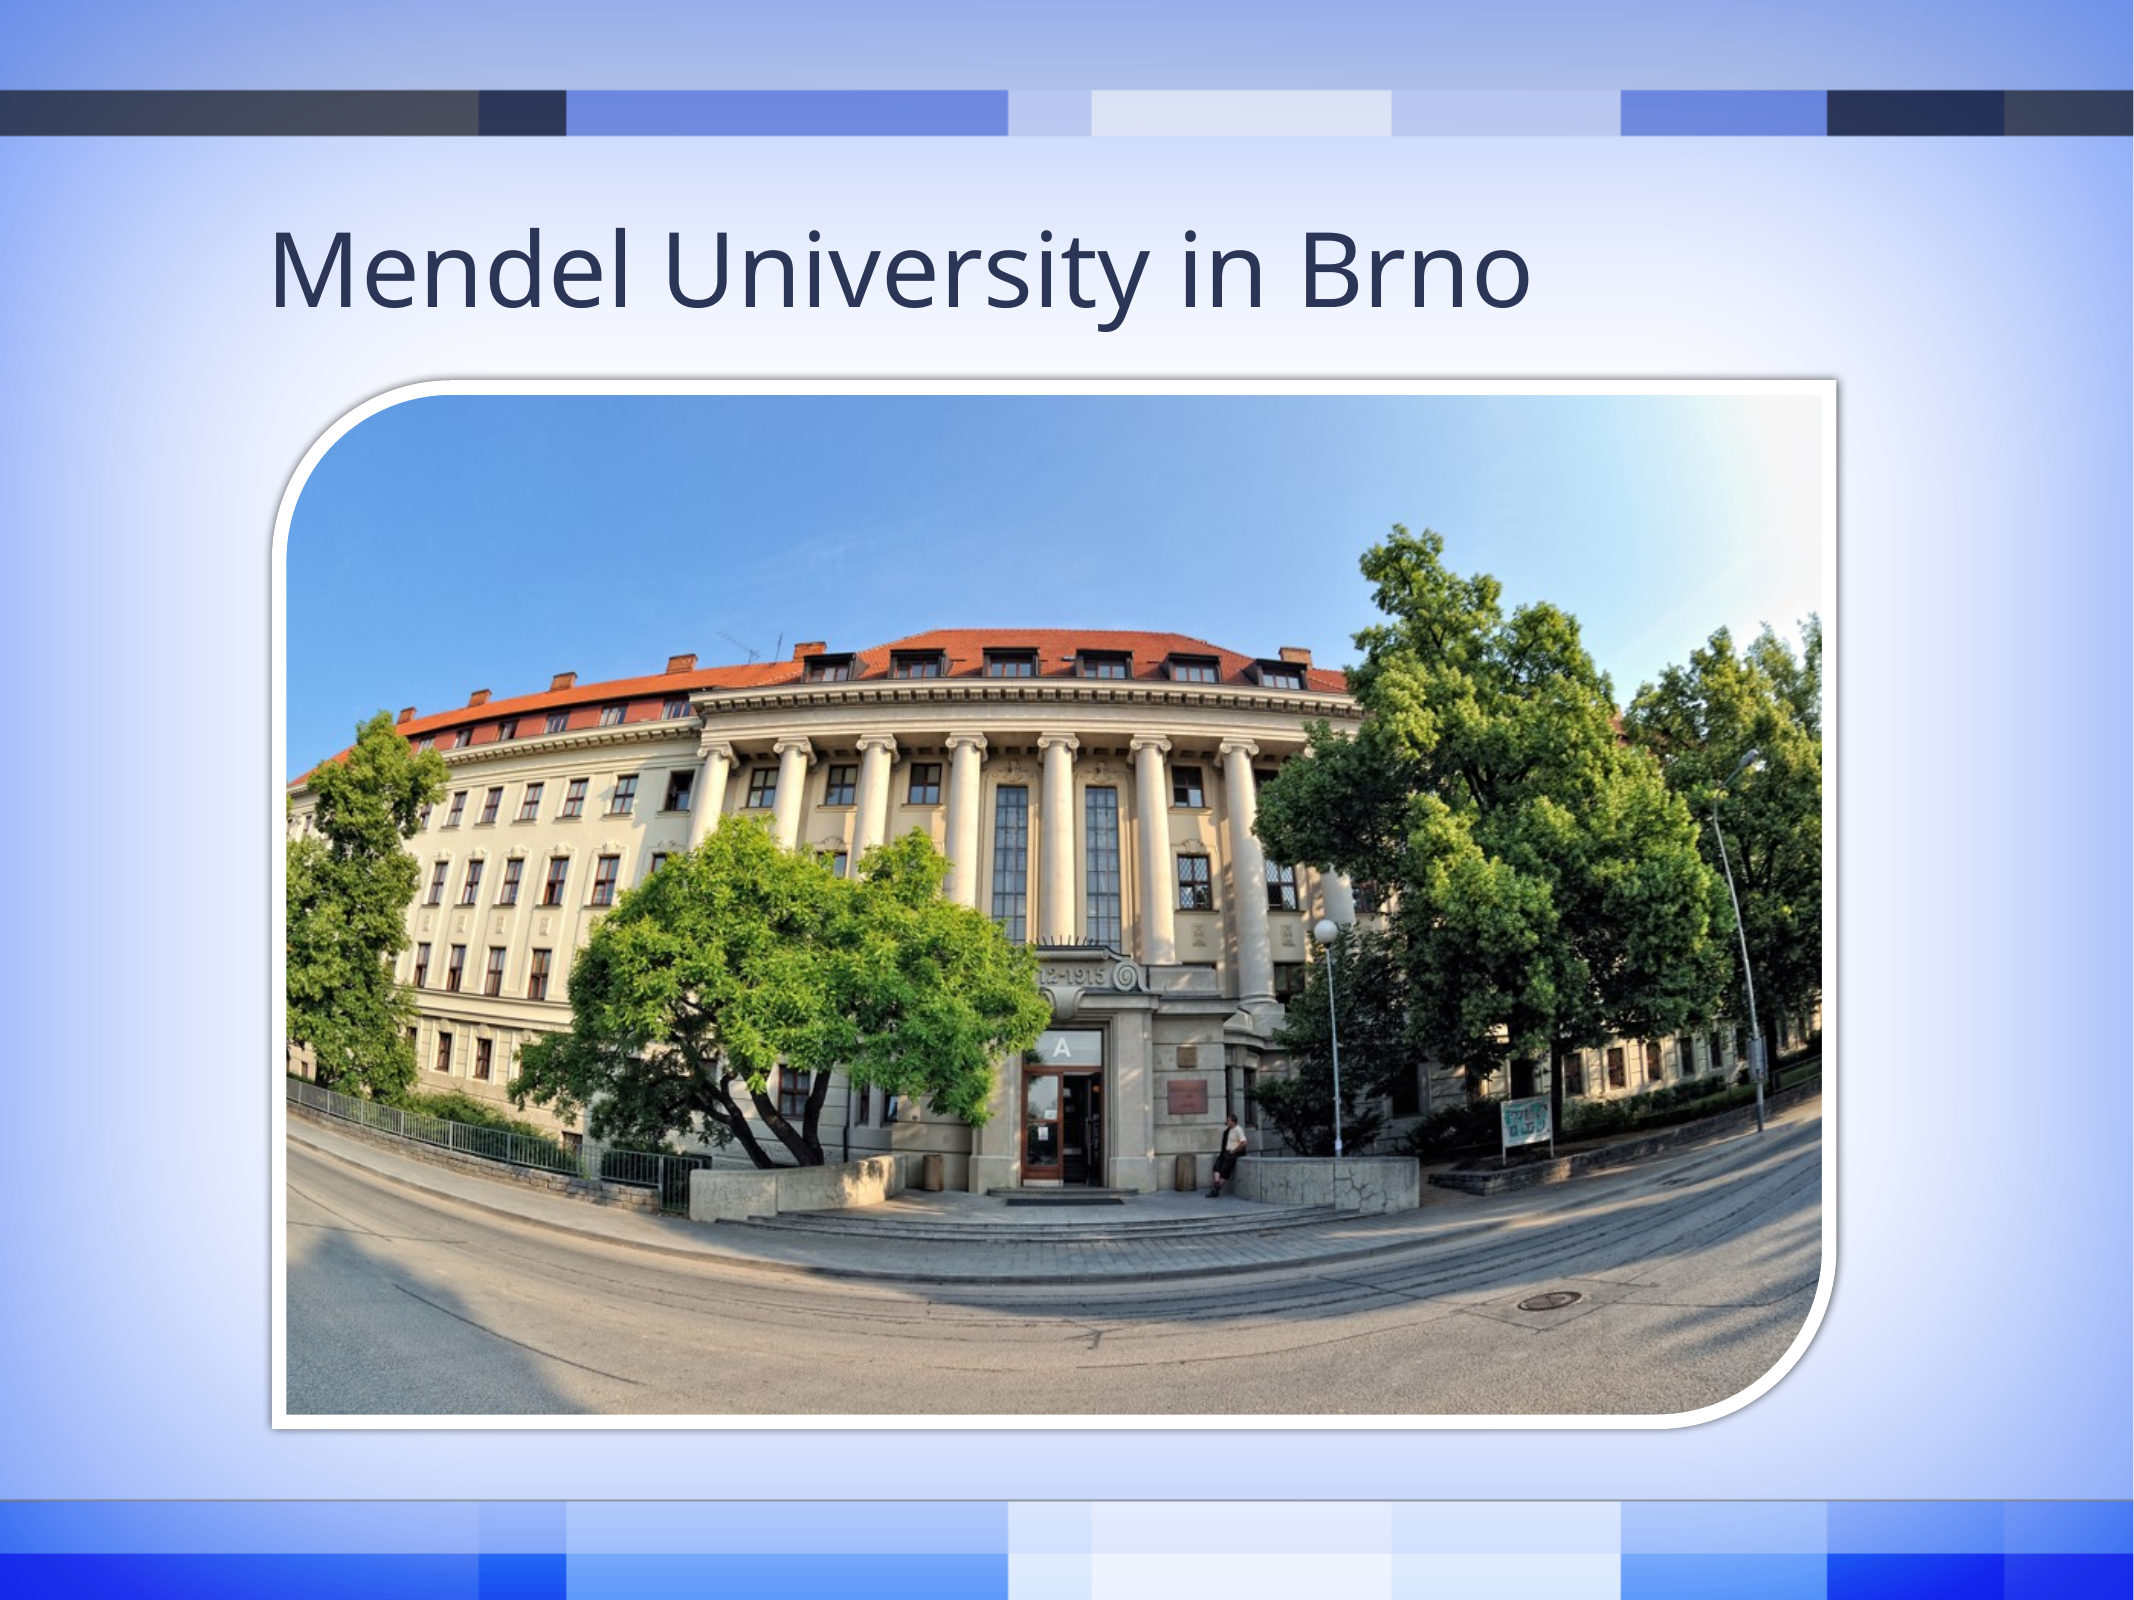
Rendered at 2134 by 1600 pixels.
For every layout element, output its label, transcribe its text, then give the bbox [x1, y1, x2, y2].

text_box Mendel University in Brno [266, 174, 2134, 453]
picture [0, 0, 2134, 1600]
